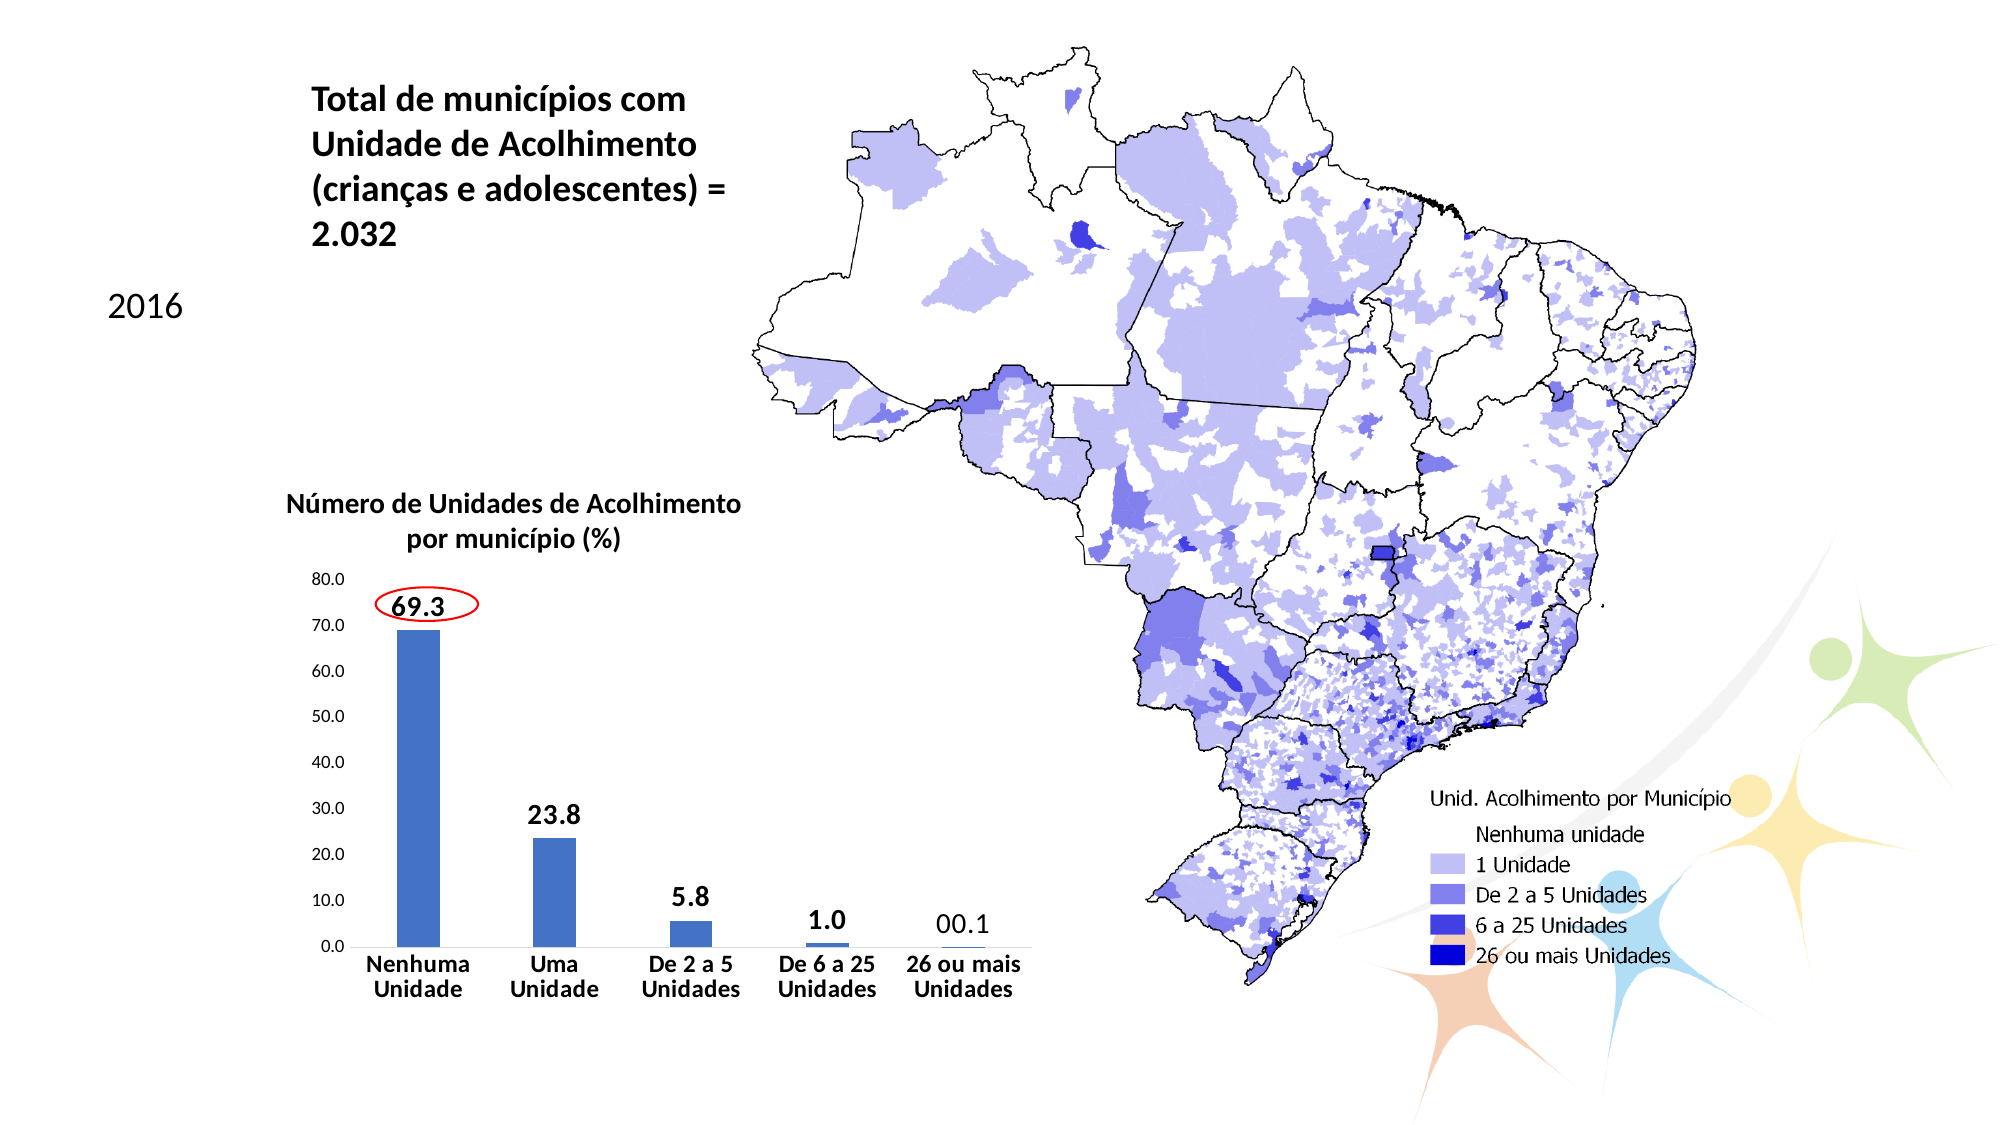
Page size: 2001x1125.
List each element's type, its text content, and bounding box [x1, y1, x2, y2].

picture [740, 30, 2001, 1125]
chart [296, 562, 1047, 1013]
text_box Número de Unidades de Acolhimento por município (%) [252, 476, 740, 562]
text_box Total de municípios com Unidade de Acolhimento (crianças e adolescentes) = 2.032 [296, 66, 740, 262]
text_box 2016 [92, 273, 199, 334]
